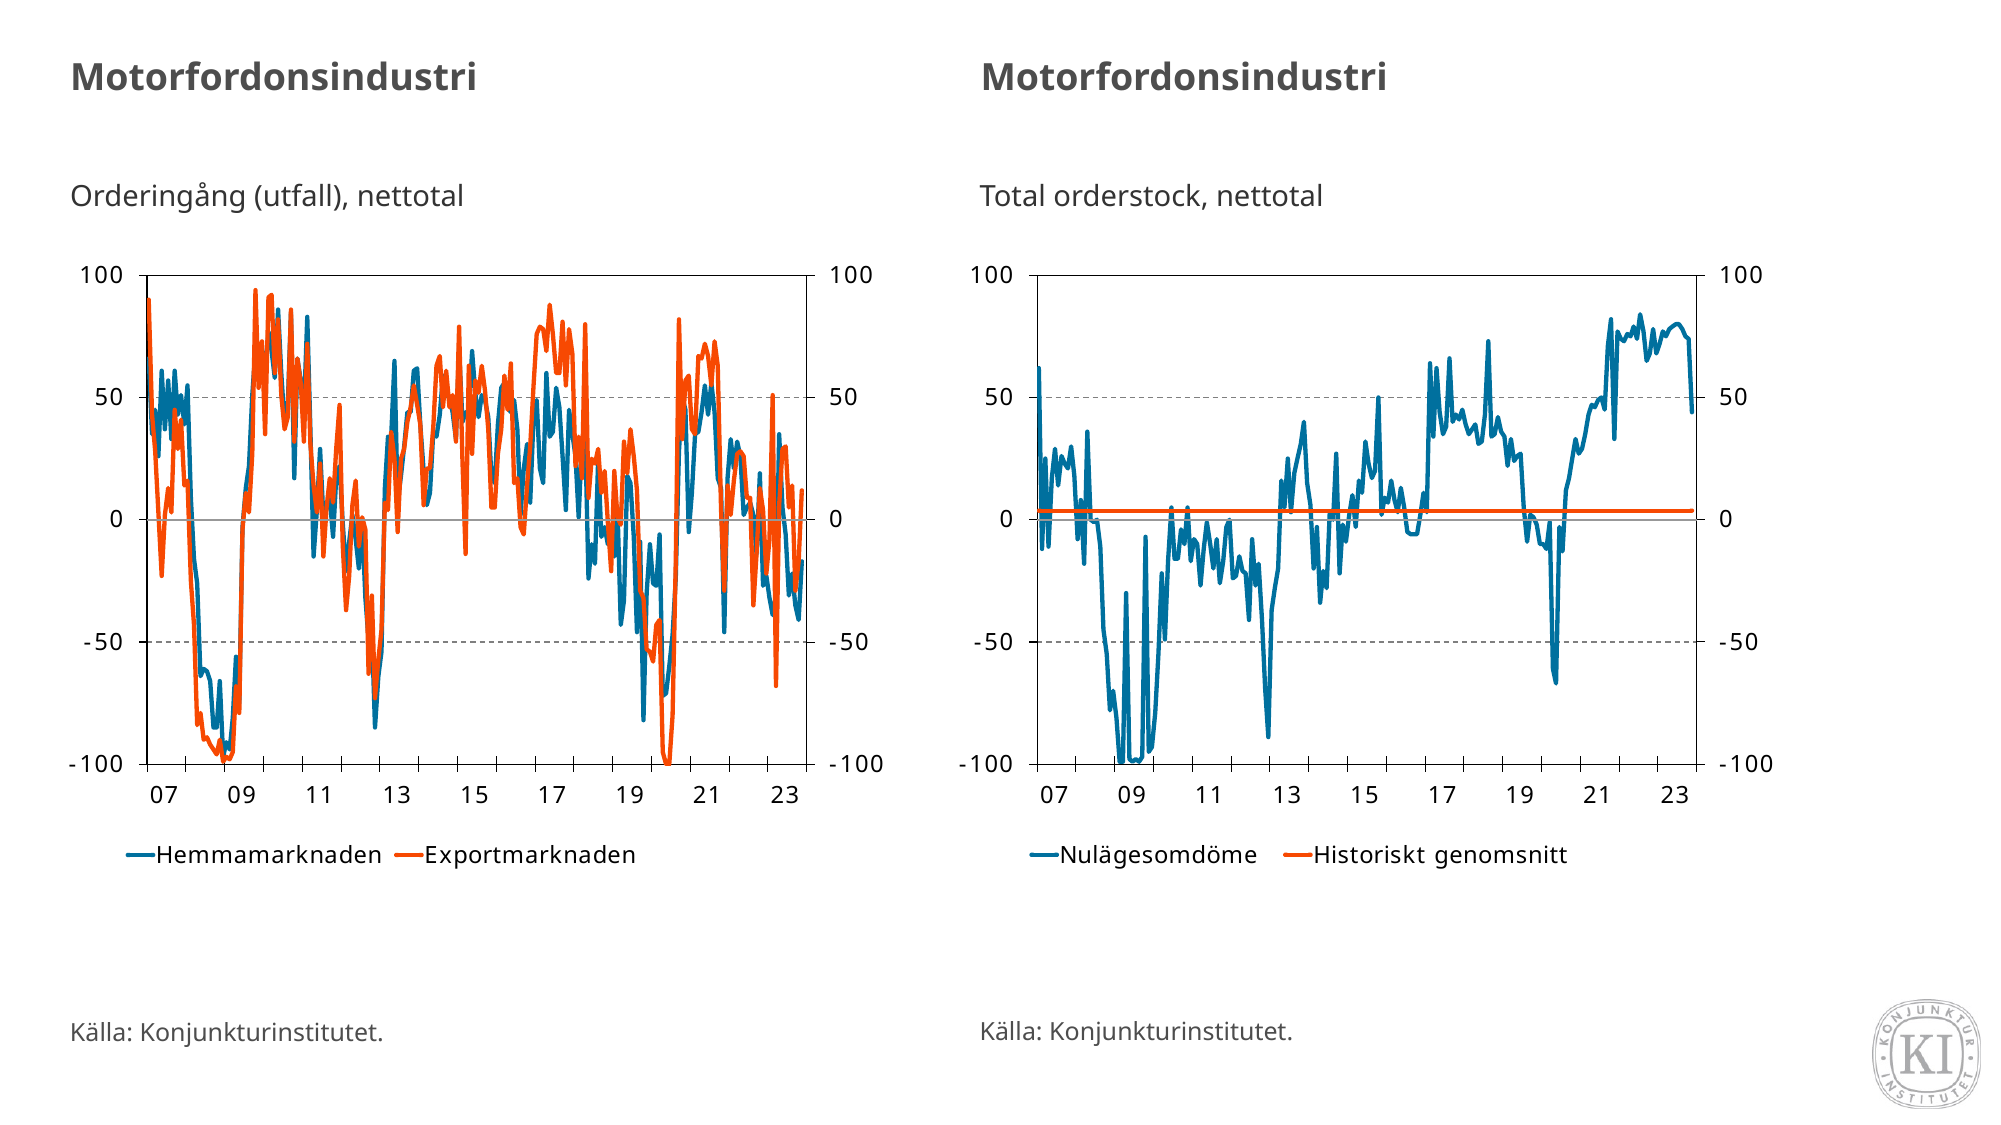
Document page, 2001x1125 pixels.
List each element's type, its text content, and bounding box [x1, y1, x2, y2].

title Motorfordonsindustri [55, 45, 938, 128]
list Total orderstock, nettotal [964, 137, 1848, 220]
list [51, 249, 939, 874]
list Orderingång (utfall), nettotal [55, 137, 938, 220]
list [941, 249, 1829, 874]
list Källa: Konjunkturinstitutet. [964, 1008, 1848, 1106]
list Motorfordonsindustri [965, 45, 1849, 129]
picture [1872, 999, 1981, 1109]
subtitle Källa: Konjunkturinstitutet. [55, 1008, 938, 1106]
